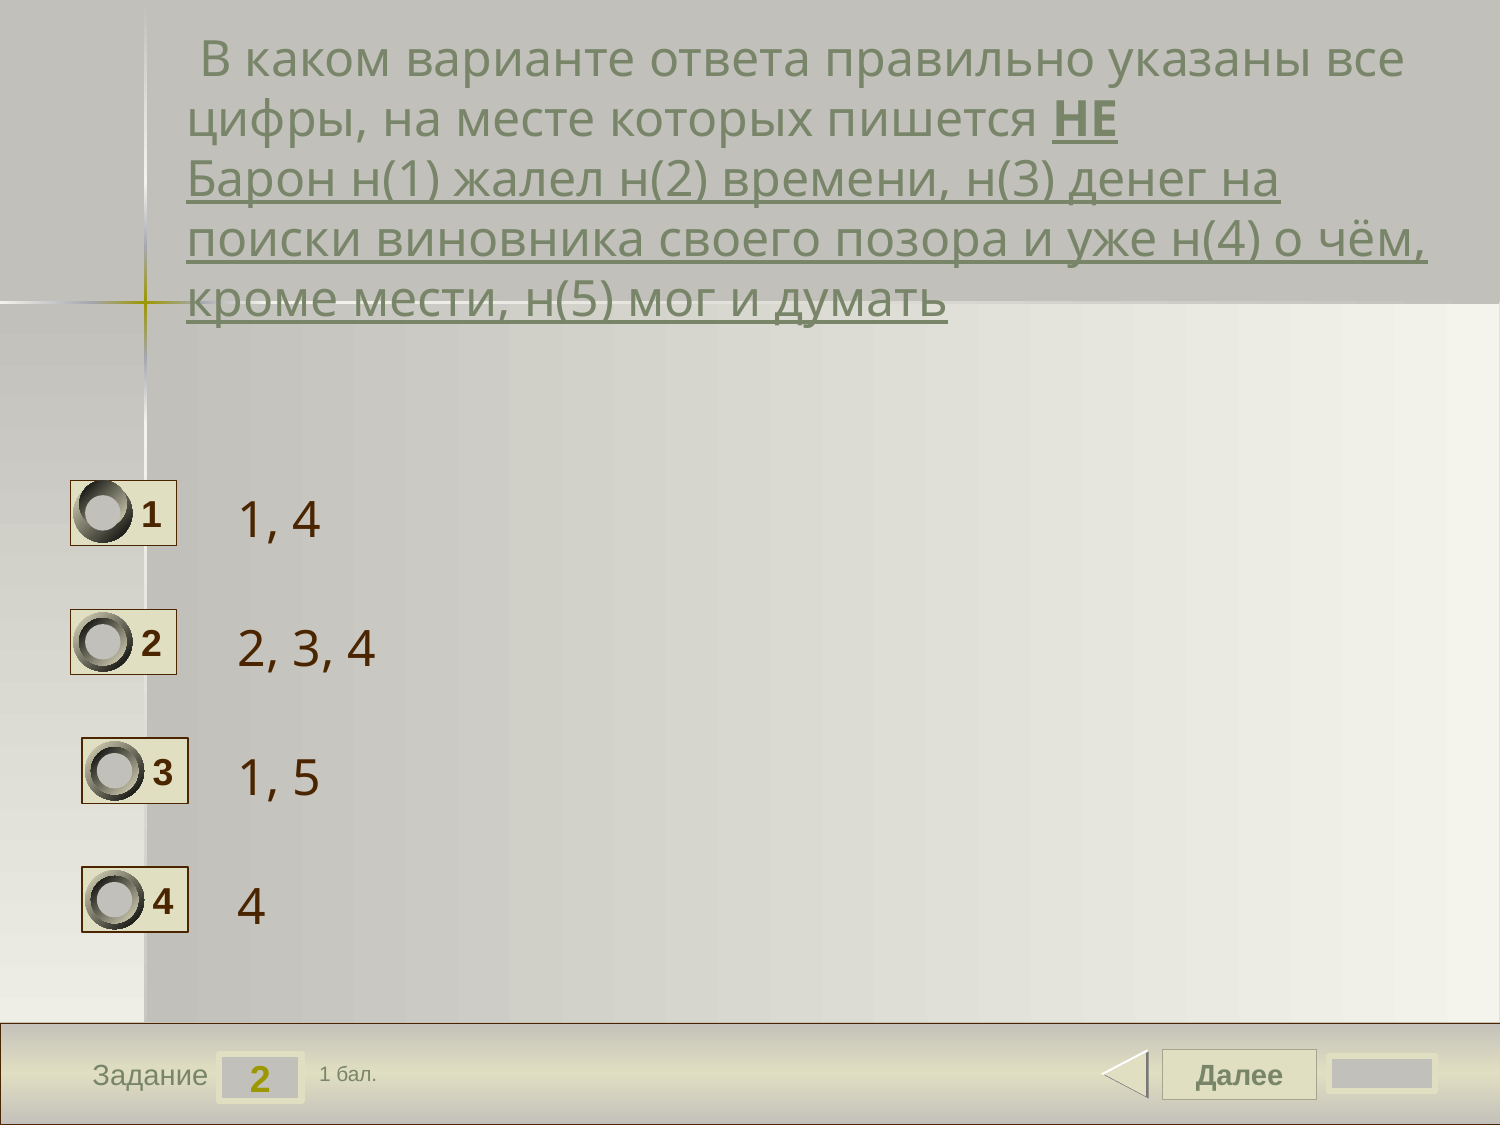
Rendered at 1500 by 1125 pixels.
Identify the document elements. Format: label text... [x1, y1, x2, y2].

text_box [81, 866, 189, 933]
text_box [1329, 1056, 1436, 1092]
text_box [70, 609, 177, 675]
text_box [1100, 1048, 1149, 1099]
text_box Далее [1160, 1047, 1319, 1101]
list 2, 3, 4 [222, 609, 1461, 694]
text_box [81, 737, 189, 804]
text_box [0, 1021, 1500, 1125]
title В каком варианте ответа правильно указаны все цифры, на месте которых пишется НЕ Барон н(1) жалел н(2) времени, н(3) денег на поиски виновника своего позора и уже н(4) о чём, кроме мести, н(5) мог и думать [170, 18, 1448, 255]
list 1, 5 [222, 738, 1461, 823]
text_box Задание [83, 1056, 209, 1092]
list 4 [222, 866, 1461, 952]
text_box 2 [218, 1054, 302, 1102]
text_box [70, 480, 177, 546]
text_box 1 бал. [306, 1060, 378, 1087]
list 1, 4 [222, 480, 1461, 565]
